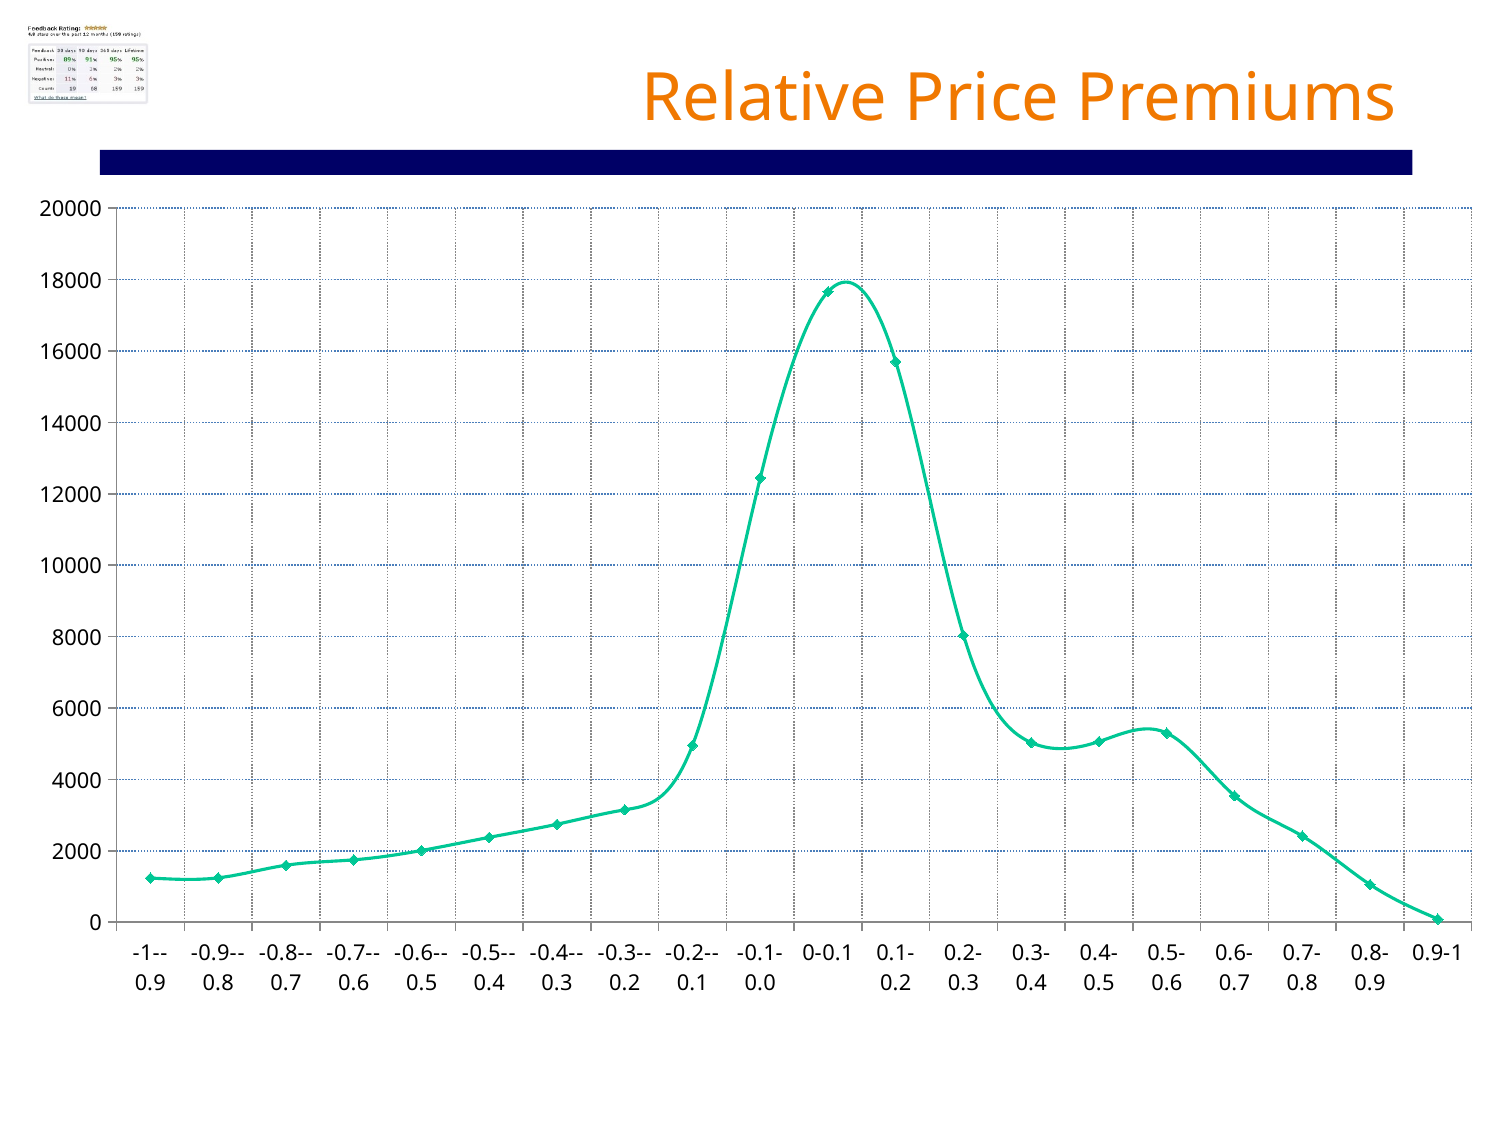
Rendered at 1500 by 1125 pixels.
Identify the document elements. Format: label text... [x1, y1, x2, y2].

title Relative Price Premiums [0, 0, 1413, 149]
chart [0, 149, 1500, 1125]
